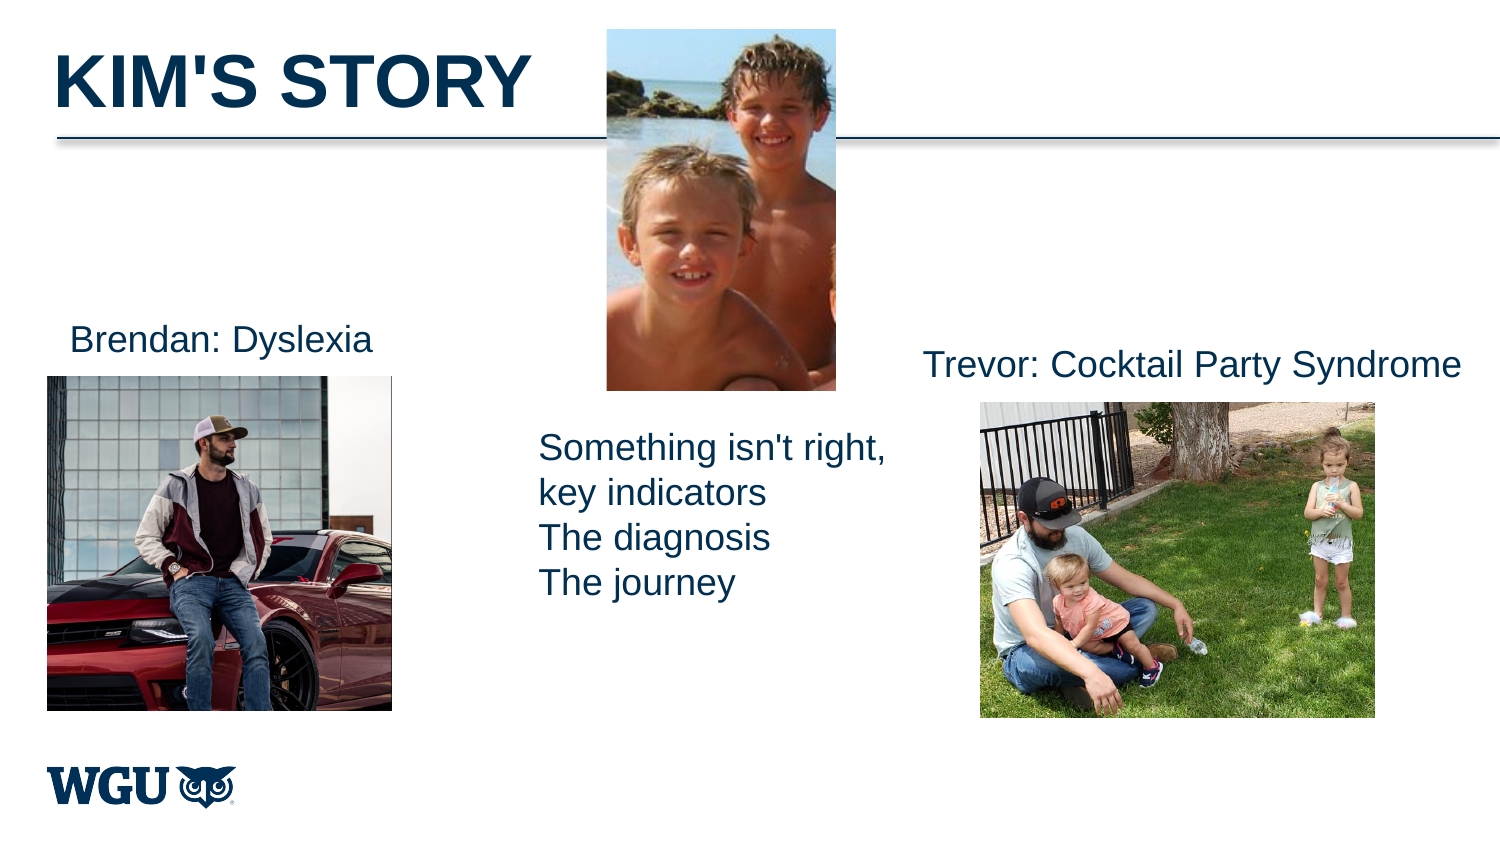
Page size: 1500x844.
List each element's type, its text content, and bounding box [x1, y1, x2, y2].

title Kim's Story [39, 16, 1463, 139]
text_box Trevor: Cocktail Party Syndrome [907, 332, 1486, 393]
picture [39, 762, 244, 813]
text_box Brendan: Dyslexia [54, 307, 505, 368]
text_box Something isn't right, key indicators The diagnosis The journey [523, 415, 940, 611]
picture [47, 375, 392, 711]
picture [606, 28, 837, 393]
picture [979, 402, 1375, 718]
